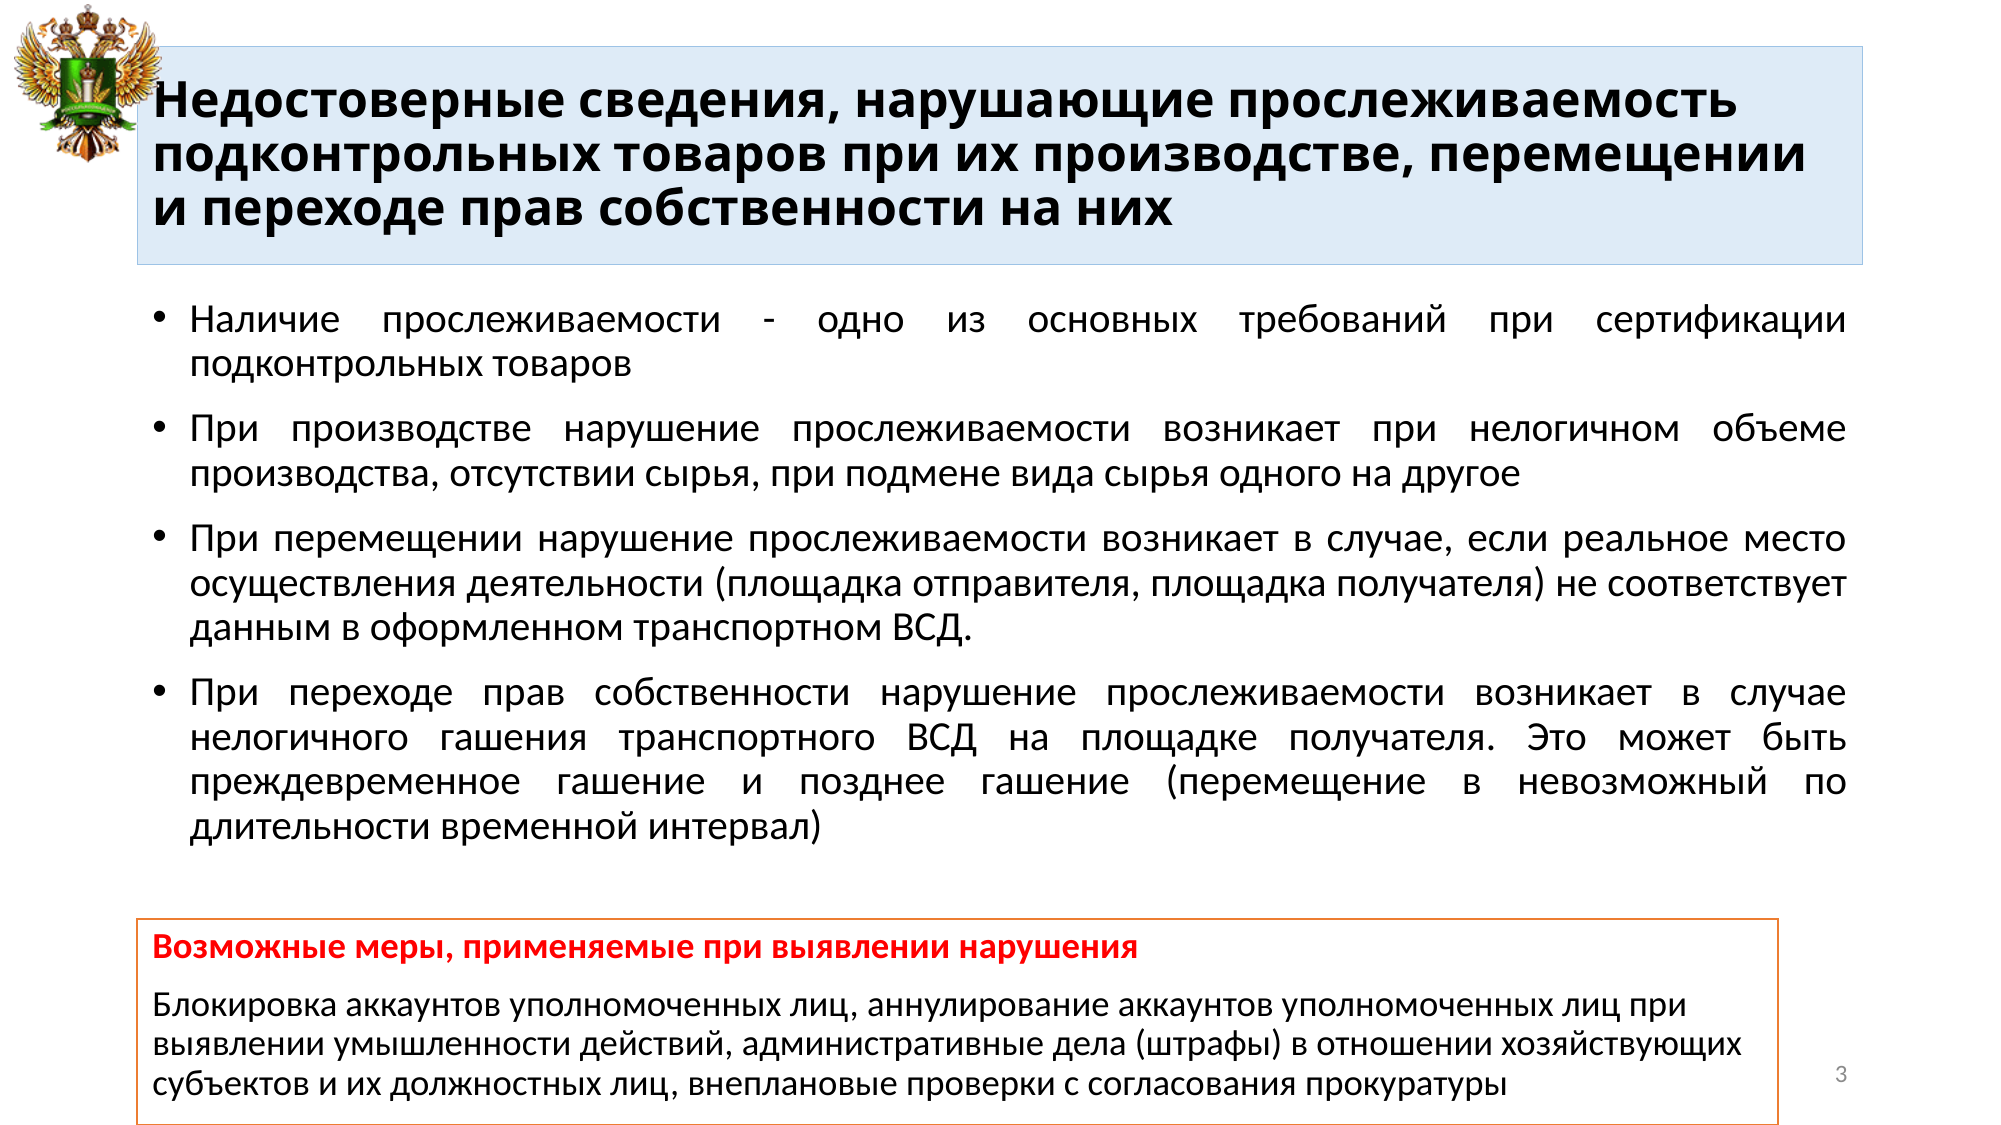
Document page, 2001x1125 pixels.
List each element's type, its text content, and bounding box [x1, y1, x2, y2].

slide_number 3 [1412, 1042, 1863, 1103]
title Недостоверные сведения, нарушающие прослеживаемость подконтрольных товаров при их производстве, перемещении и переходе прав собственности на них [137, 46, 1863, 265]
text_box Возможные меры, применяемые при выявлении нарушения Блокировка аккаунтов уполномоченных лиц, аннулирование аккаунтов уполномоченных лиц при выявлении умышленности действий, административные дела (штрафы) в отношении хозяйствующих субъектов и их должностных лиц, внеплановые проверки с согласования прокуратуры [136, 918, 1779, 1125]
list Наличие прослеживаемости - одно из основных требований при сертификации подконтрольных товаров При производстве нарушение прослеживаемости возникает при нелогичном объеме производства, отсутствии сырья, при подмене вида сырья одного на другое При перемещении нарушение прослеживаемости возникает в случае, если реальное место осуществления деятельности (площадка отправителя, площадка получателя) не соответствует данным в оформленном транспортном ВСД. При переходе прав собственности нарушение прослеживаемости возникает в случае нелогичного гашения транспортного ВСД на площадке получателя. Это может быть преждевременное гашение и позднее гашение (перемещение в невозможный по длительности временной интервал) [137, 289, 1863, 862]
picture [14, 4, 162, 163]
